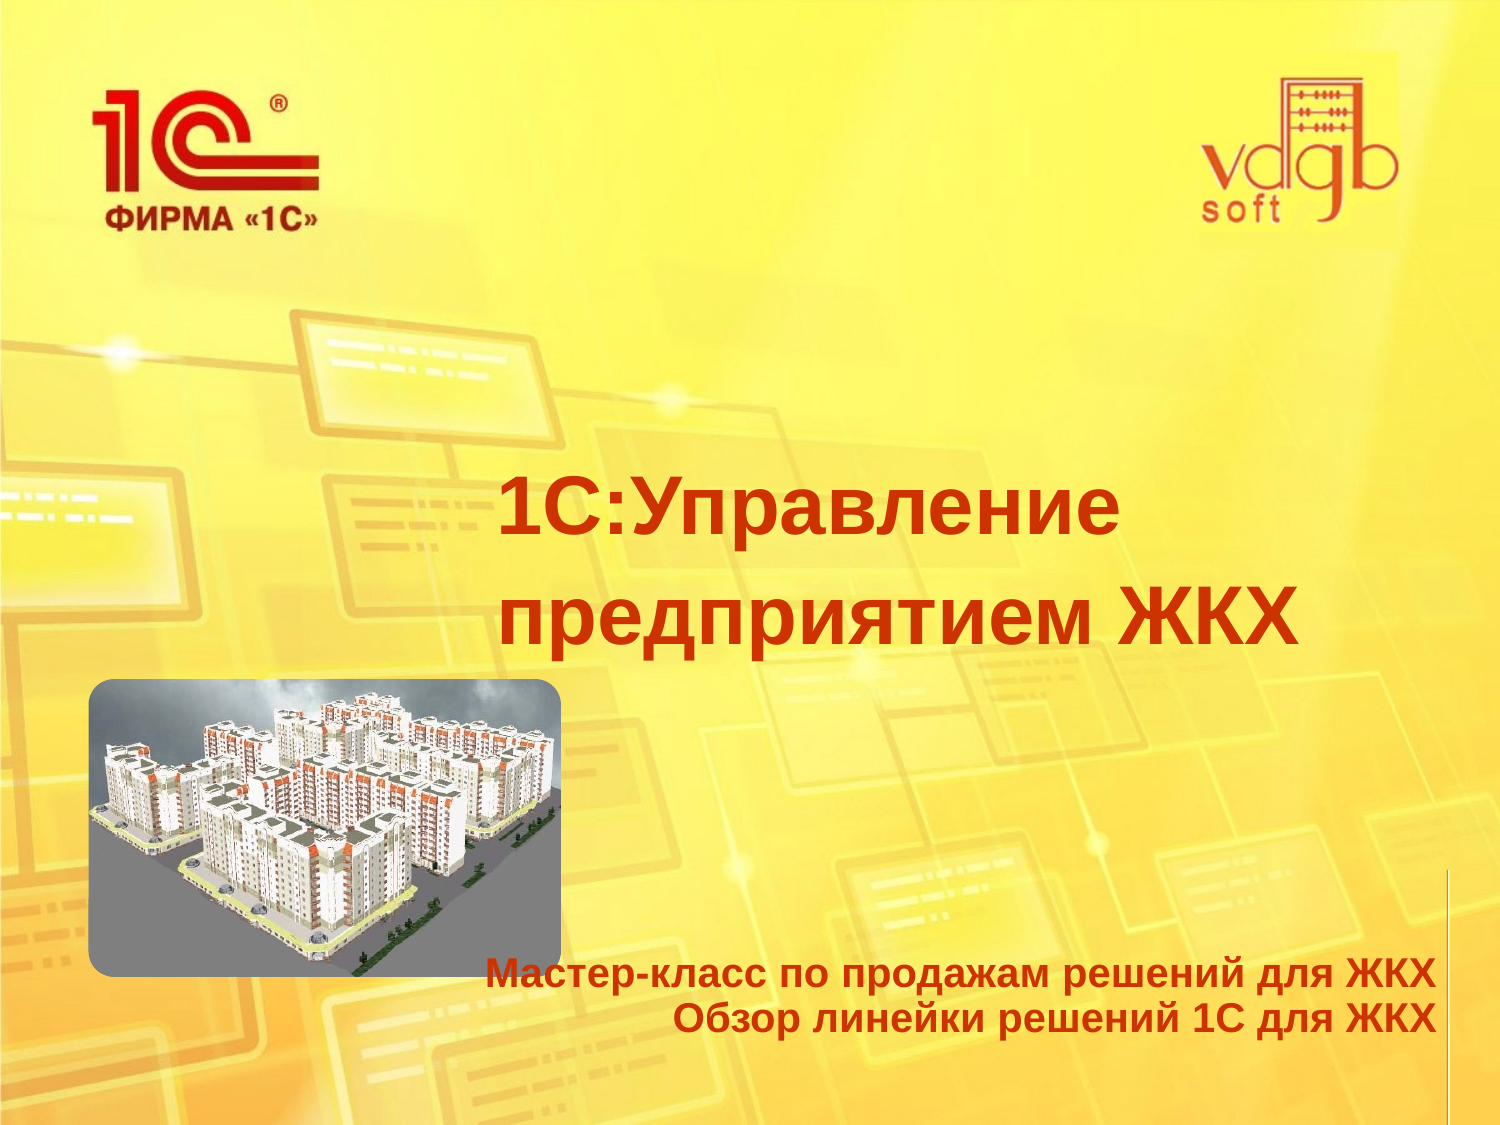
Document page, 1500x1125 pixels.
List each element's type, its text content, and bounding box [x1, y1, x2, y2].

text_box Мастер-класс по продажам решений для ЖКХ Обзор линейки решений 1С для ЖКХ [350, 944, 1442, 1049]
picture [0, 0, 1500, 1125]
text_box 1С:Управление предприятием ЖКХ [481, 434, 1500, 669]
